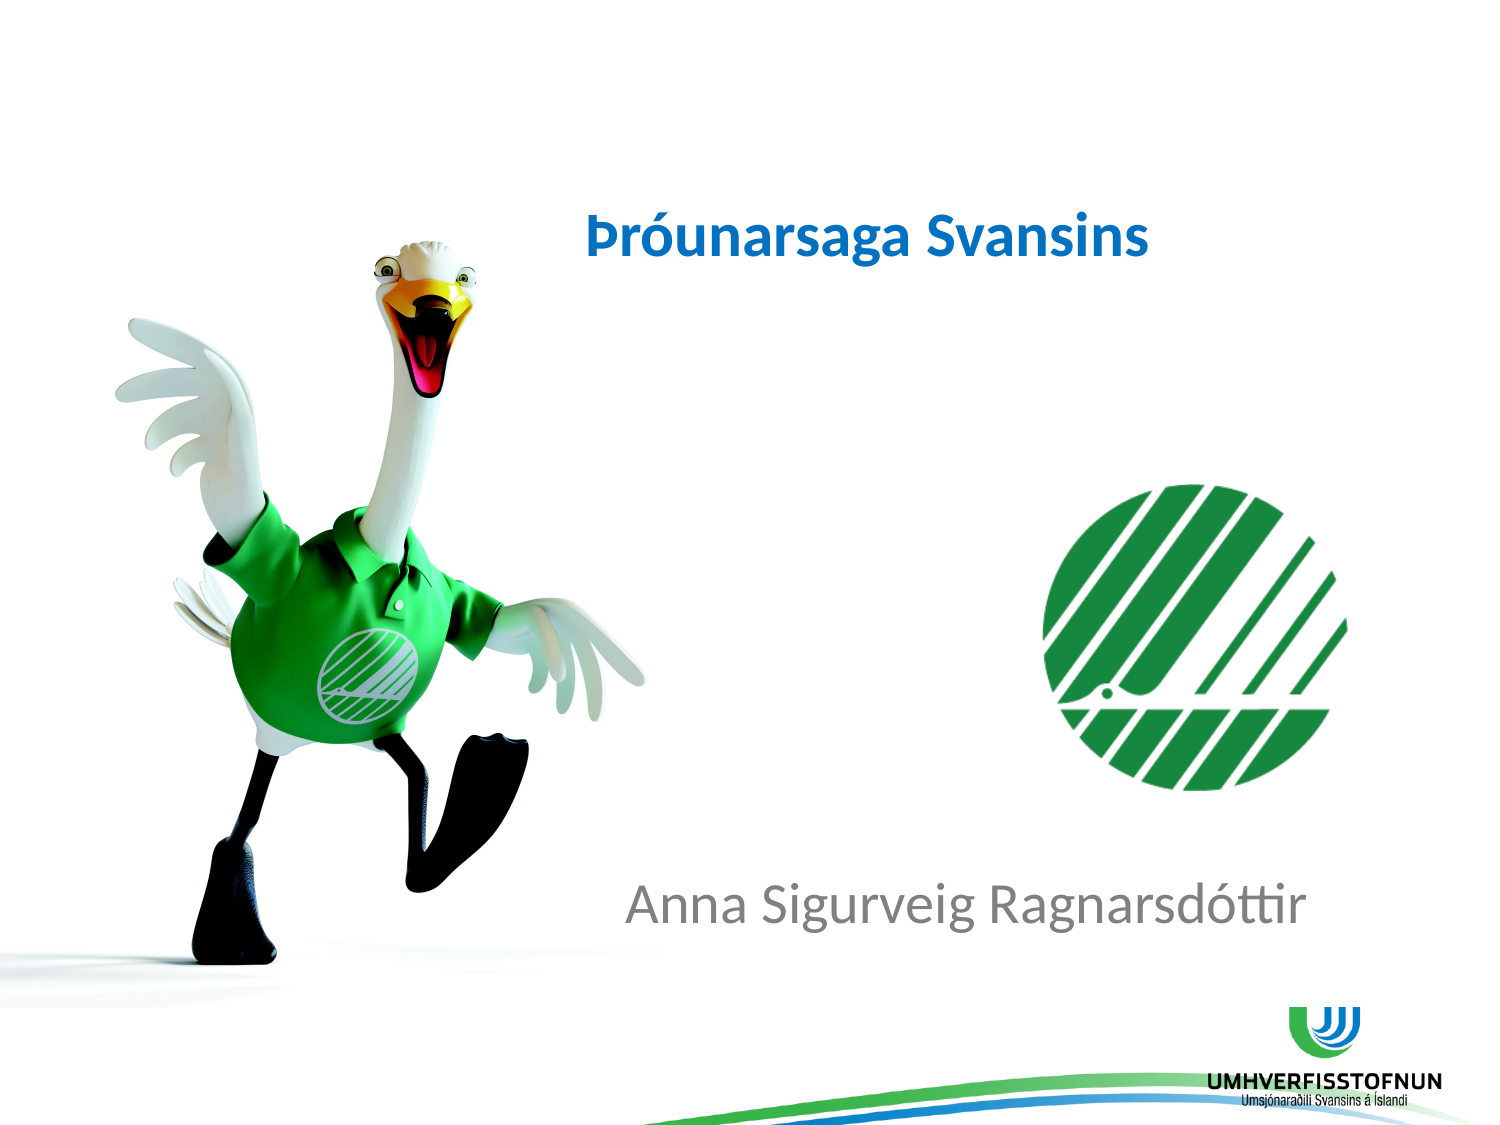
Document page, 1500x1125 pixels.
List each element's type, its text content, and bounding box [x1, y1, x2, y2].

picture [0, 227, 1500, 1125]
picture [1042, 484, 1348, 791]
title Þróunarsaga Svansins [570, 184, 1391, 446]
text_box Anna Sigurveig Ragnarsdóttir [669, 857, 1351, 943]
